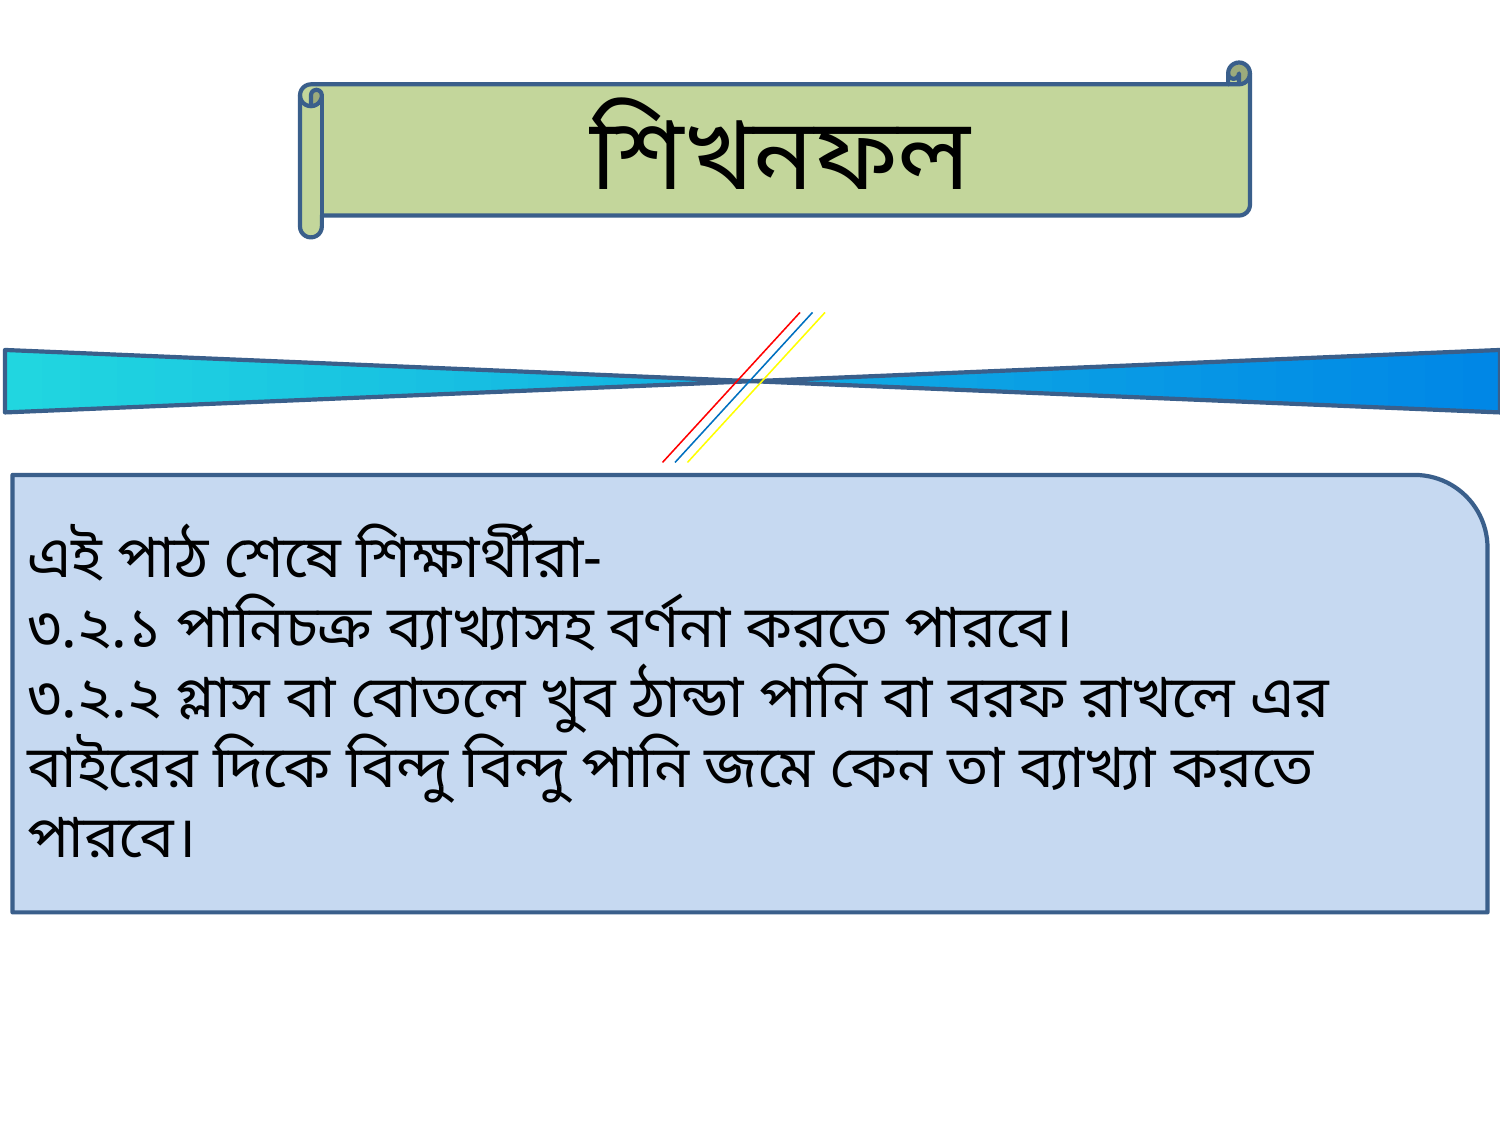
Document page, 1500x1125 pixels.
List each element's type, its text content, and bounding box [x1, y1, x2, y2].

text_box শিখনফল [297, 60, 1253, 240]
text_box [4, 312, 1500, 463]
text_box এই পাঠ শেষে শিক্ষার্থীরা- ৩.২.১ পানিচক্র ব্যাখ্যাসহ বর্ণনা করতে পারবে। ৩.২.২ গ্লাস বা বোতলে খুব ঠান্ডা পানি বা বরফ রাখলে এর বাইরের দিকে বিন্দু বিন্দু পানি জমে কেন তা ব্যাখ্যা করতে পারবে। [10, 472, 1490, 915]
